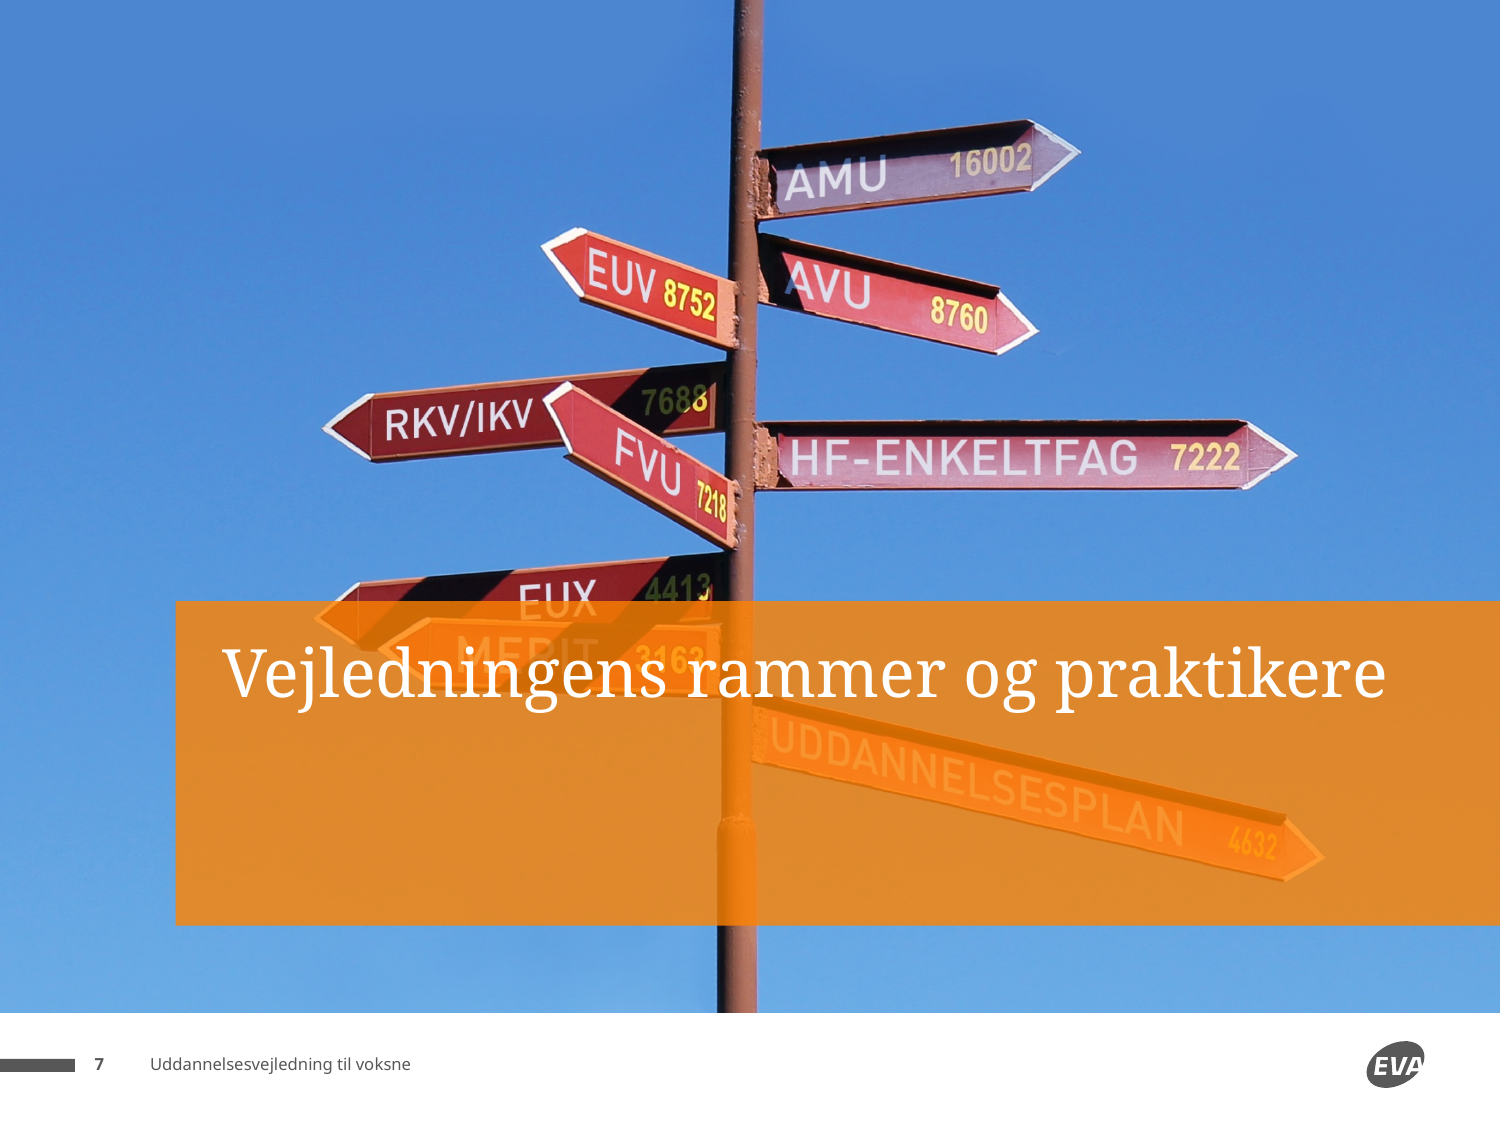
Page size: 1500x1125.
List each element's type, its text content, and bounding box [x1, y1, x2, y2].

picture [0, 0, 1500, 1013]
slide_number 7 [94, 1053, 150, 1077]
footer Uddannelsesvejledning til voksne [150, 1053, 1036, 1077]
